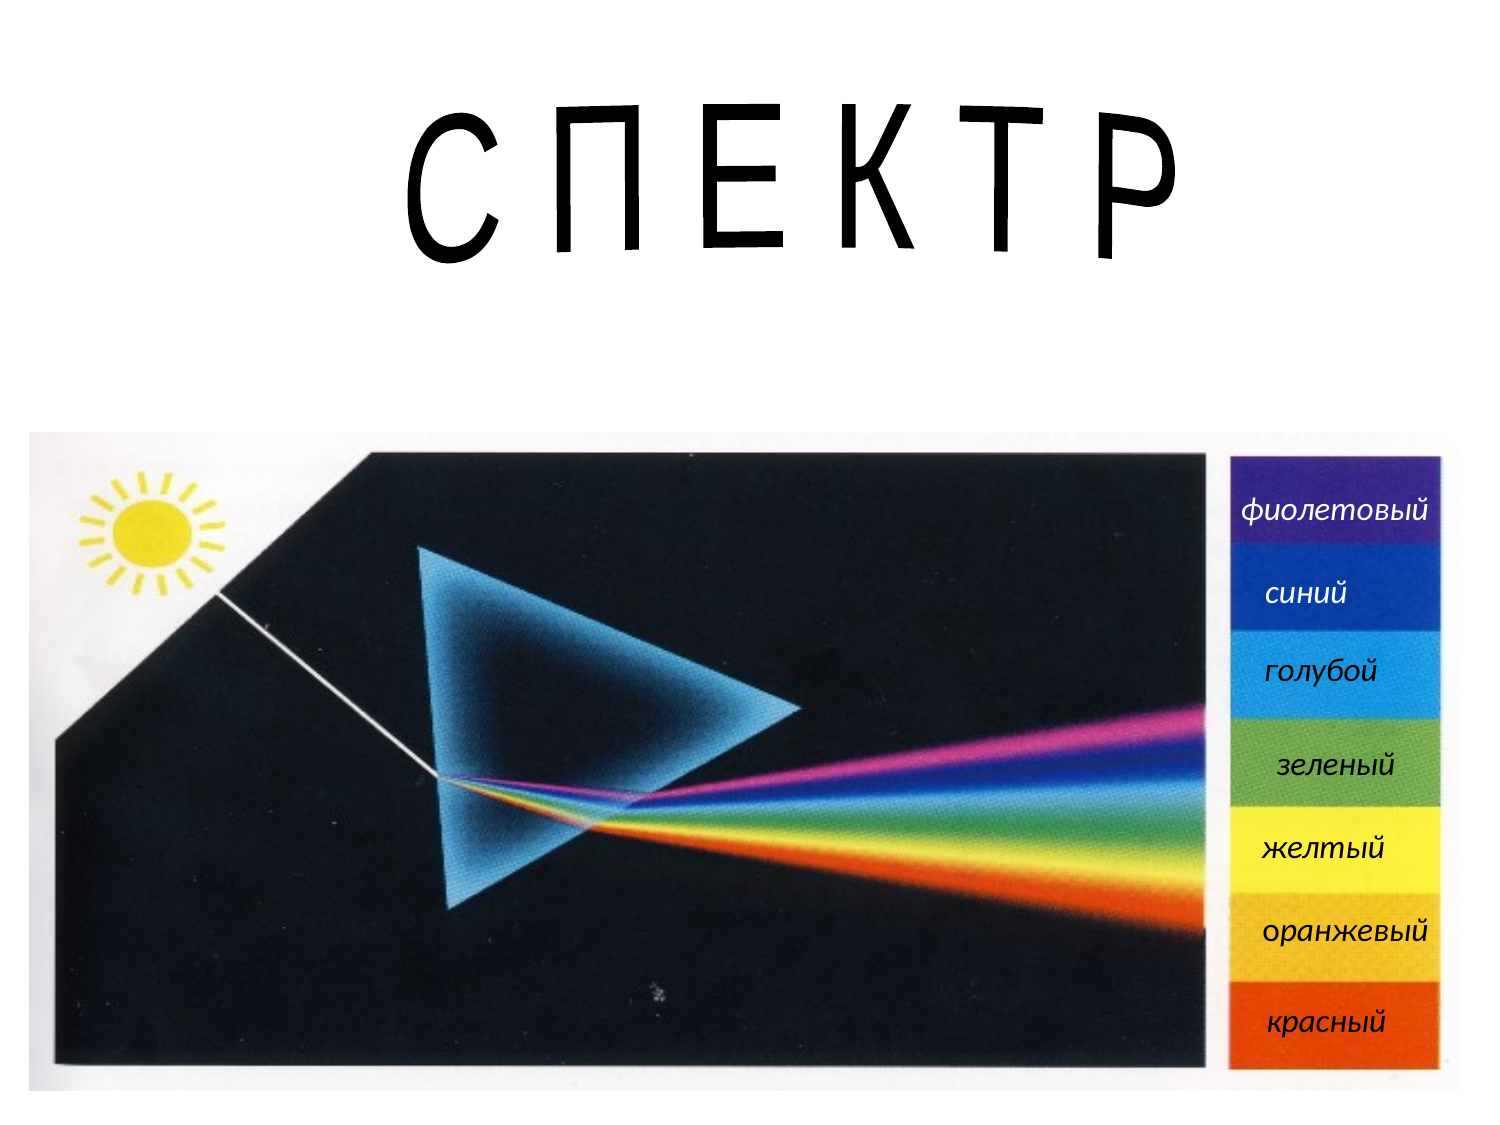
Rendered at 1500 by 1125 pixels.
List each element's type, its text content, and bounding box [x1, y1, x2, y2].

title spectrum (лат.) - видение. [75, 149, 1425, 338]
picture [29, 432, 1460, 1091]
